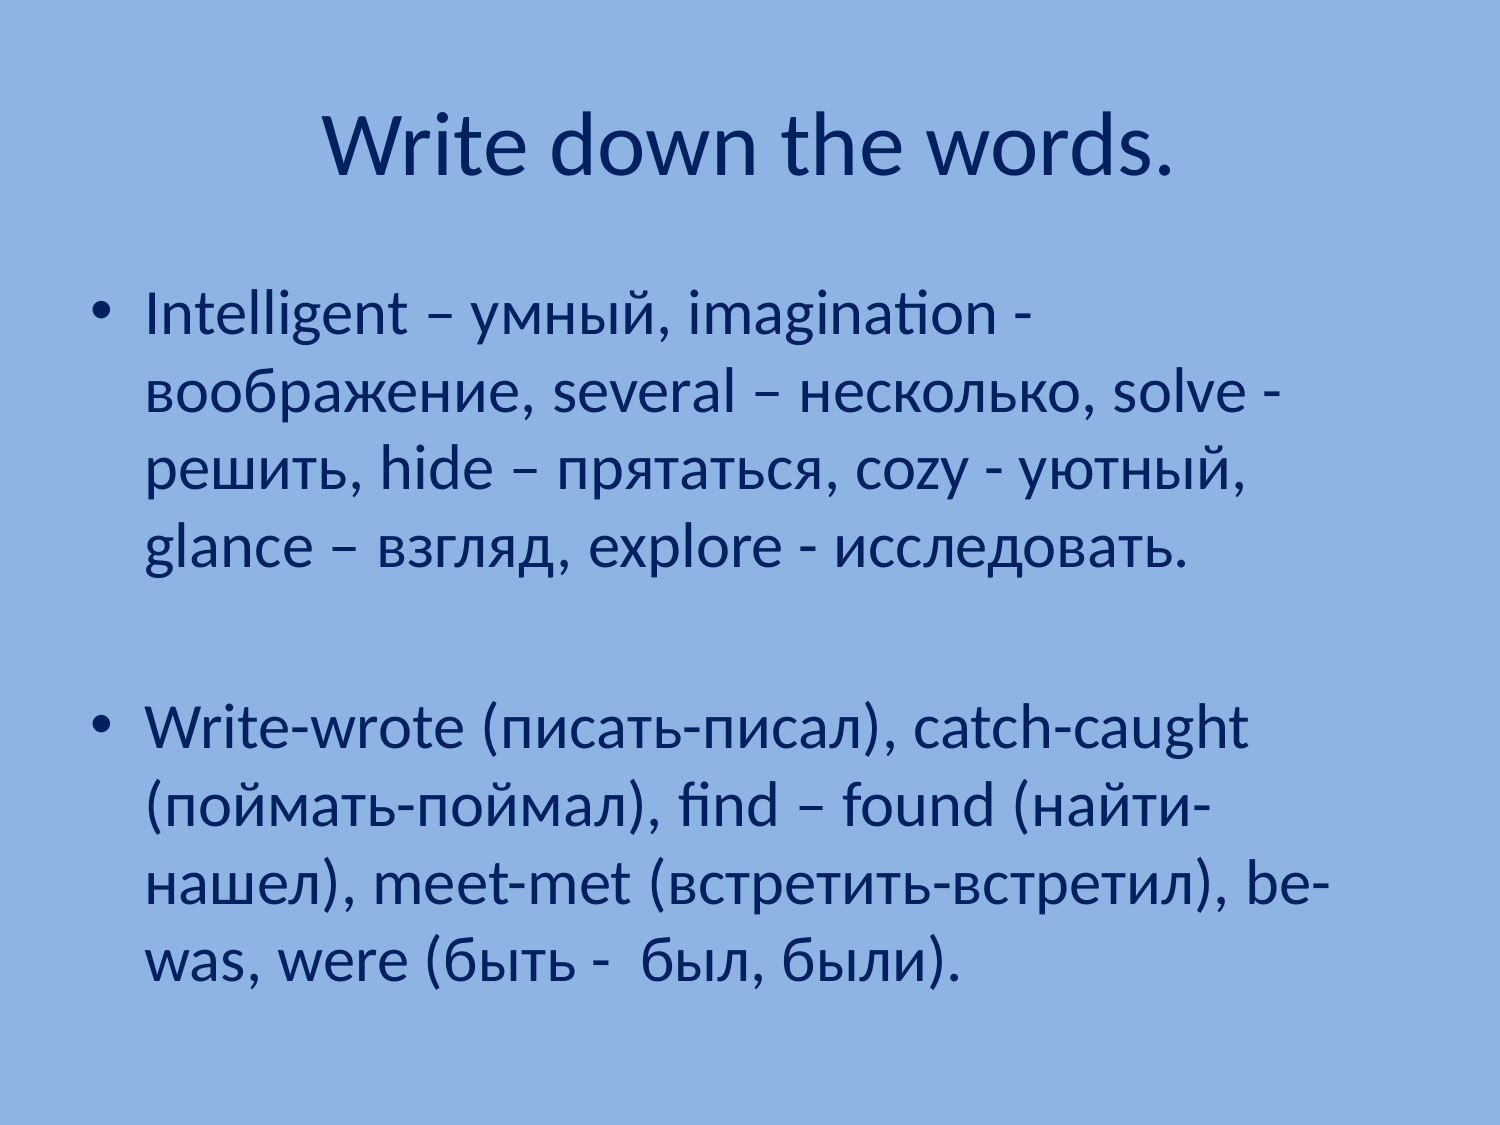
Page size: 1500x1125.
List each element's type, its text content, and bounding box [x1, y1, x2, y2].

list Intelligent – умный, imagination - воображение, several – несколько, solve - решить, hide – прятаться, cozy - уютный, glance – взгляд, explore - исследовать. Write-wrote (писать-писал), catch-caught (поймать-поймал), find – found (найти-нашел), meet-met (встретить-встретил), be-was, were (быть - был, были). [75, 262, 1425, 1005]
title Write down the words. [75, 45, 1425, 233]
